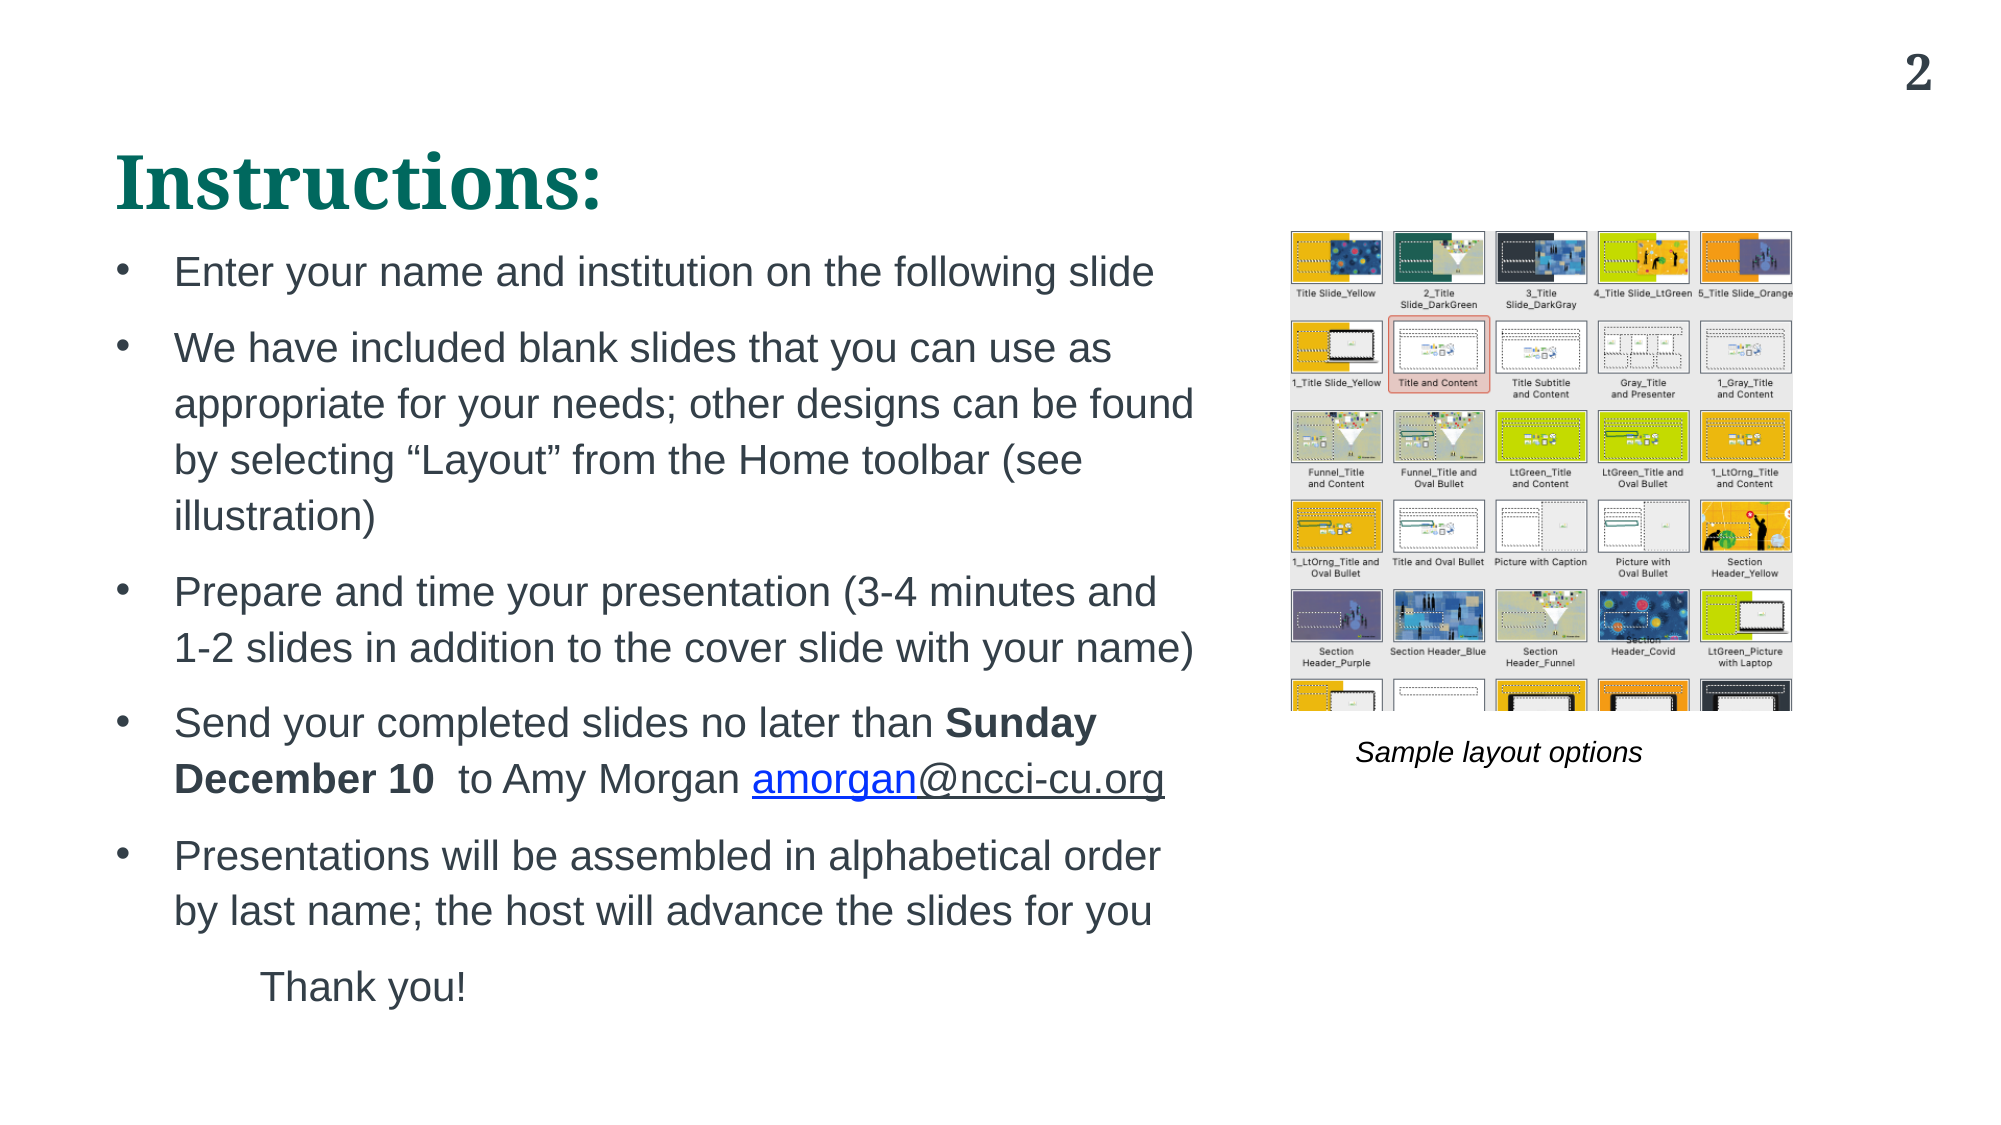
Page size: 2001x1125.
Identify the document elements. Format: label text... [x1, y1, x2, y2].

title Instructions: [100, 137, 1836, 293]
text_box Sample layout options [1340, 725, 1659, 776]
list Enter your name and institution on the following slide We have included blank slides that you can use as appropriate for your needs; other designs can be found by selecting “Layout” from the Home toolbar (see illustration) Prepare and time your presentation (3-4 minutes and 1-2 slides in addition to the cover slide with your name) Send your completed slides no later than Sunday December 10 to Amy Morgan amorgan@ncci-cu.org Presentations will be assembled in alphabetical order by last name; the host will advance the slides for you Thank you! [100, 231, 1213, 1032]
picture [1290, 231, 1793, 711]
slide_number 2 [1890, 45, 2000, 105]
